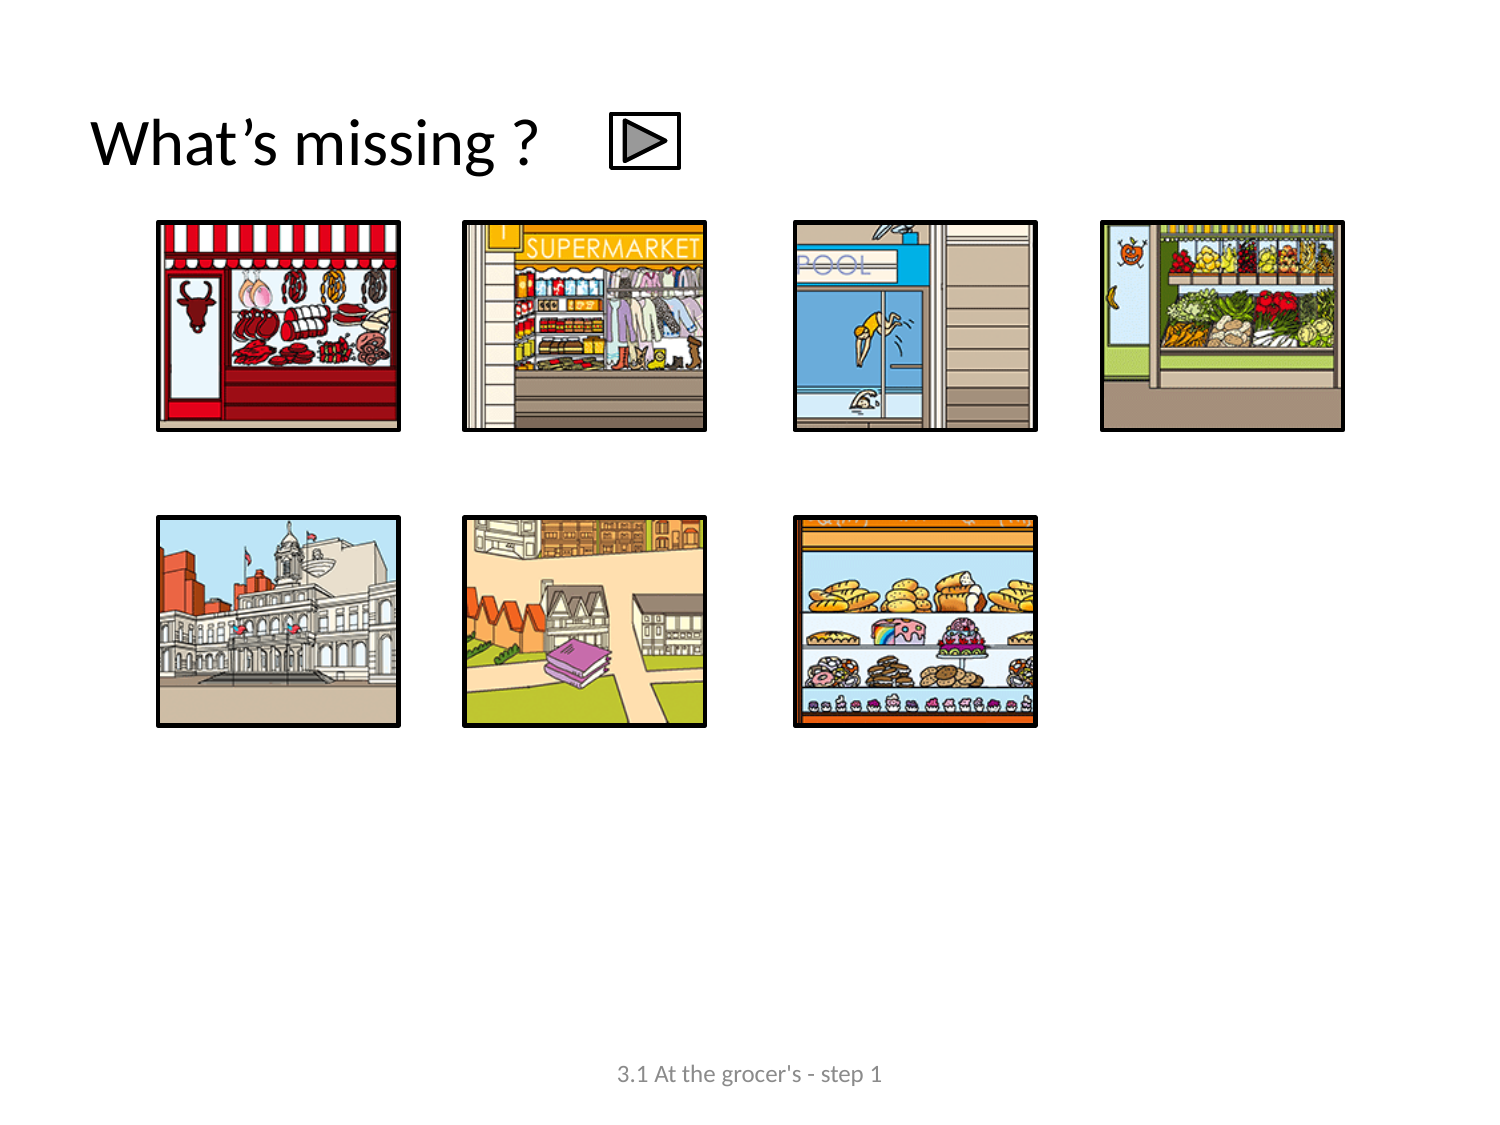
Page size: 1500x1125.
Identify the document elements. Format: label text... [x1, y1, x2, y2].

picture [160, 224, 397, 428]
text_box [609, 112, 681, 170]
picture [466, 224, 703, 428]
picture [796, 519, 1034, 724]
picture [796, 250, 897, 283]
title What’s missing ? [75, 45, 1425, 233]
picture [1104, 224, 1341, 428]
footer 3.1 At the grocer's - step 1 [512, 1042, 988, 1103]
picture [796, 224, 1034, 428]
picture [466, 519, 703, 724]
picture [159, 519, 397, 724]
